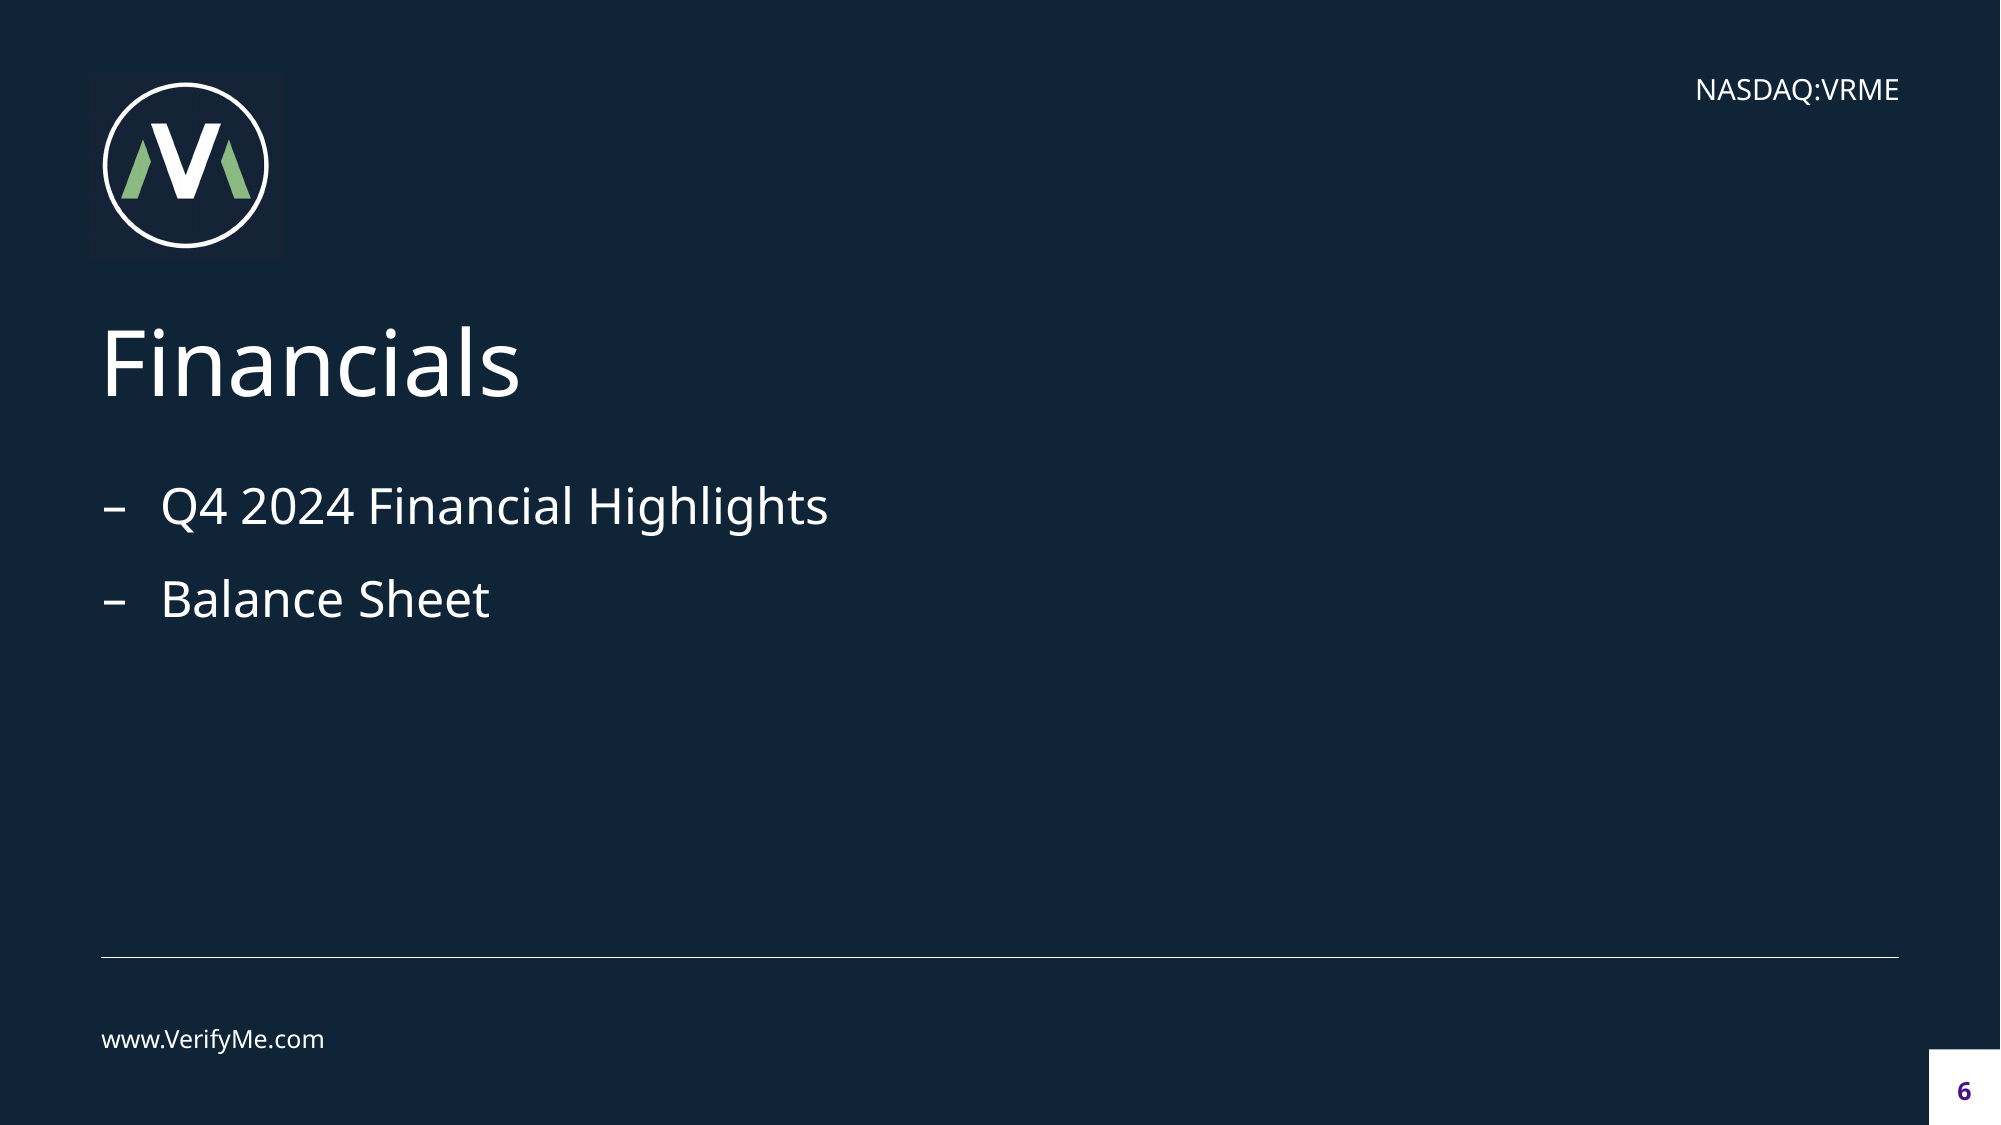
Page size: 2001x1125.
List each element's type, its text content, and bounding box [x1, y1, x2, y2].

text_box [1928, 1048, 2000, 1125]
picture [89, 73, 284, 260]
text_box 6 [1929, 1060, 2000, 1125]
text_box Financials [99, 304, 1299, 415]
text_box Q4 2024 Financial Highlights Balance Sheet [87, 455, 1147, 849]
text_box NASDAQ:VRME [1222, 70, 1900, 107]
text_box www.VerifyMe.com [101, 1023, 424, 1054]
